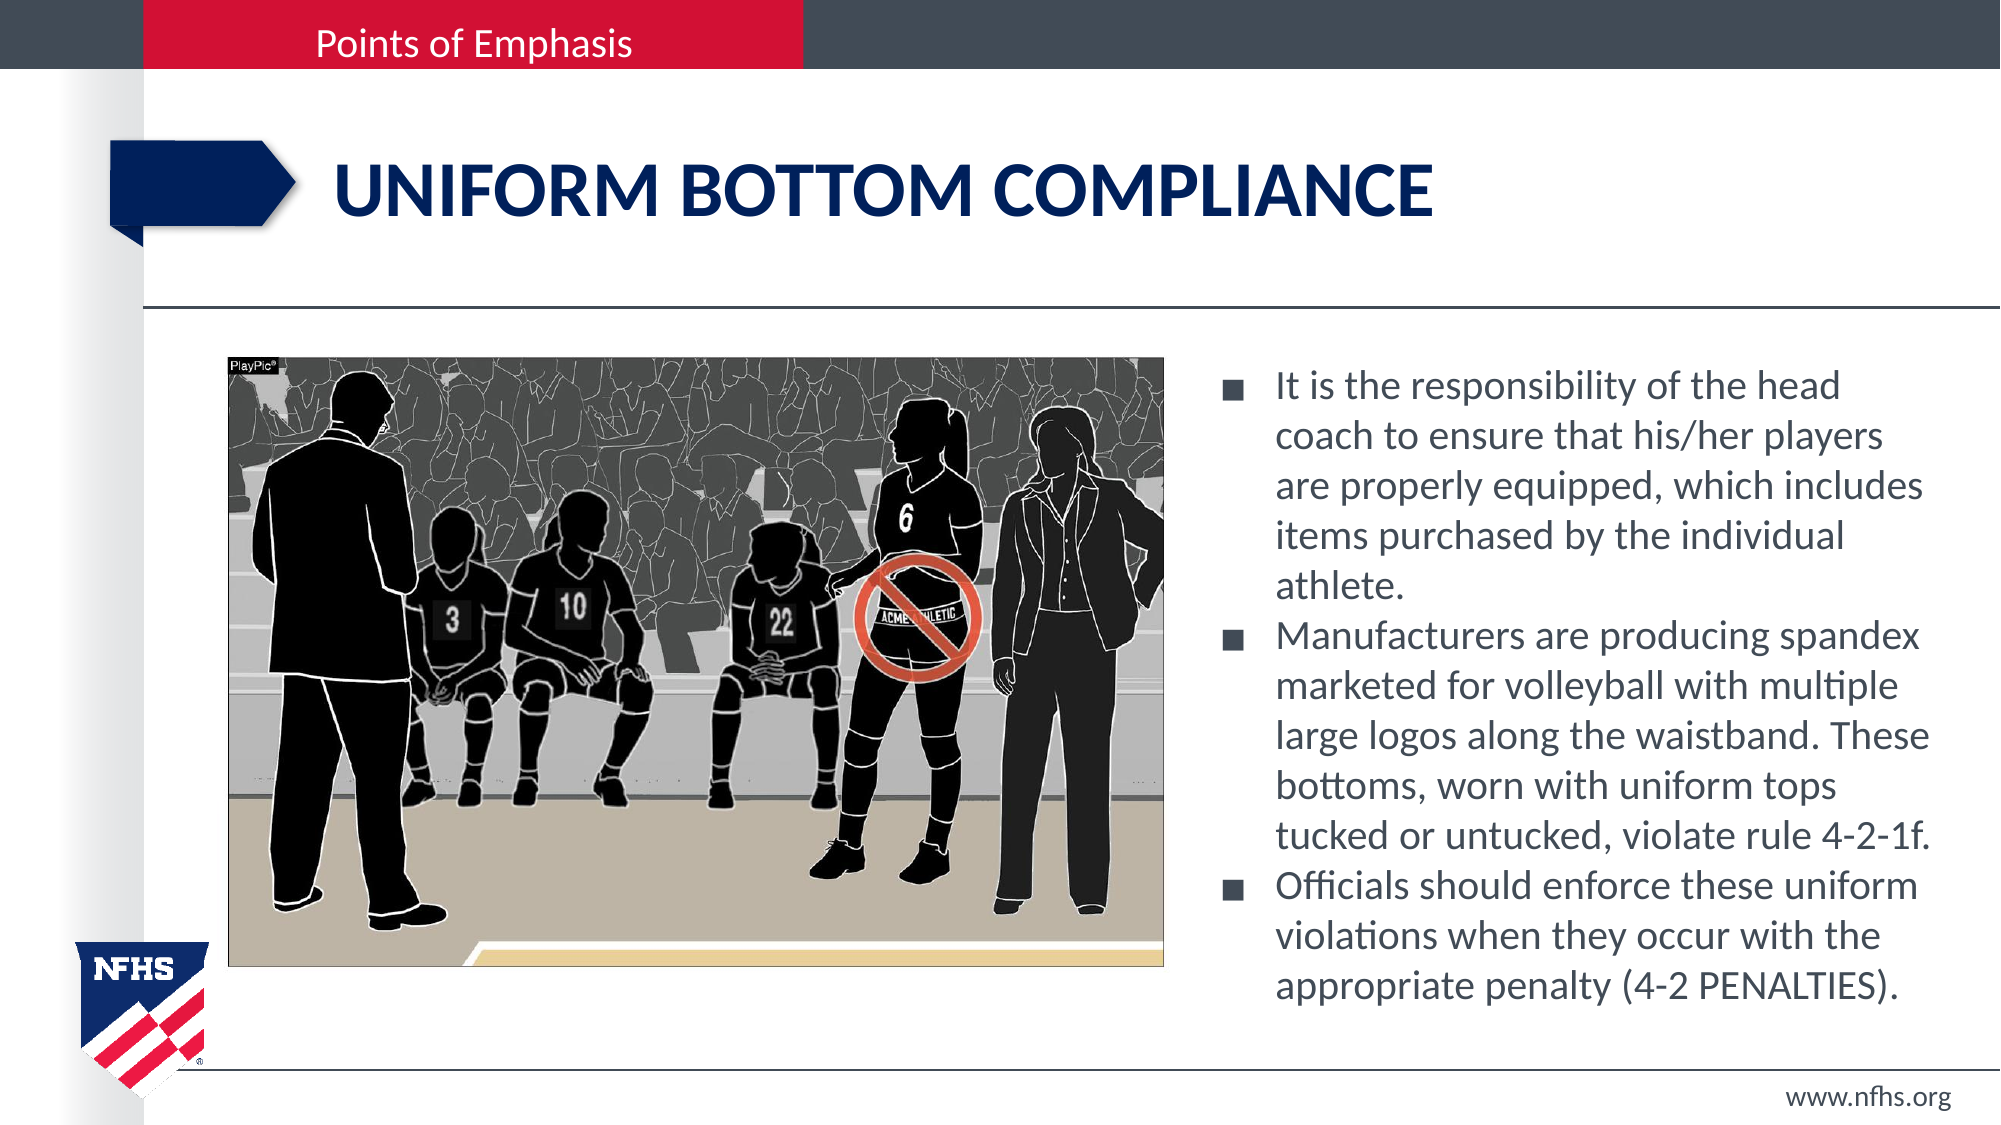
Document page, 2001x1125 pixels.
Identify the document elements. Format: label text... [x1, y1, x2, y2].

list It is the responsibility of the head coach to ensure that his/her players are properly equipped, which includes items purchased by the individual athlete. Manufacturers are producing spandex marketed for volleyball with multiple large logos along the waistband. These bottoms, worn with uniform tops tucked or untucked, violate rule 4-2-1f. Officials should enforce these uniform violations when they occur with the appropriate penalty (4-2 PENALTIES). [1204, 350, 1964, 1038]
title UNIFORM BOTTOM COMPLIANCE [318, 86, 1964, 284]
footer www.nfhs.org [1639, 1070, 1967, 1119]
picture [75, 942, 209, 1099]
picture [217, 349, 1173, 977]
